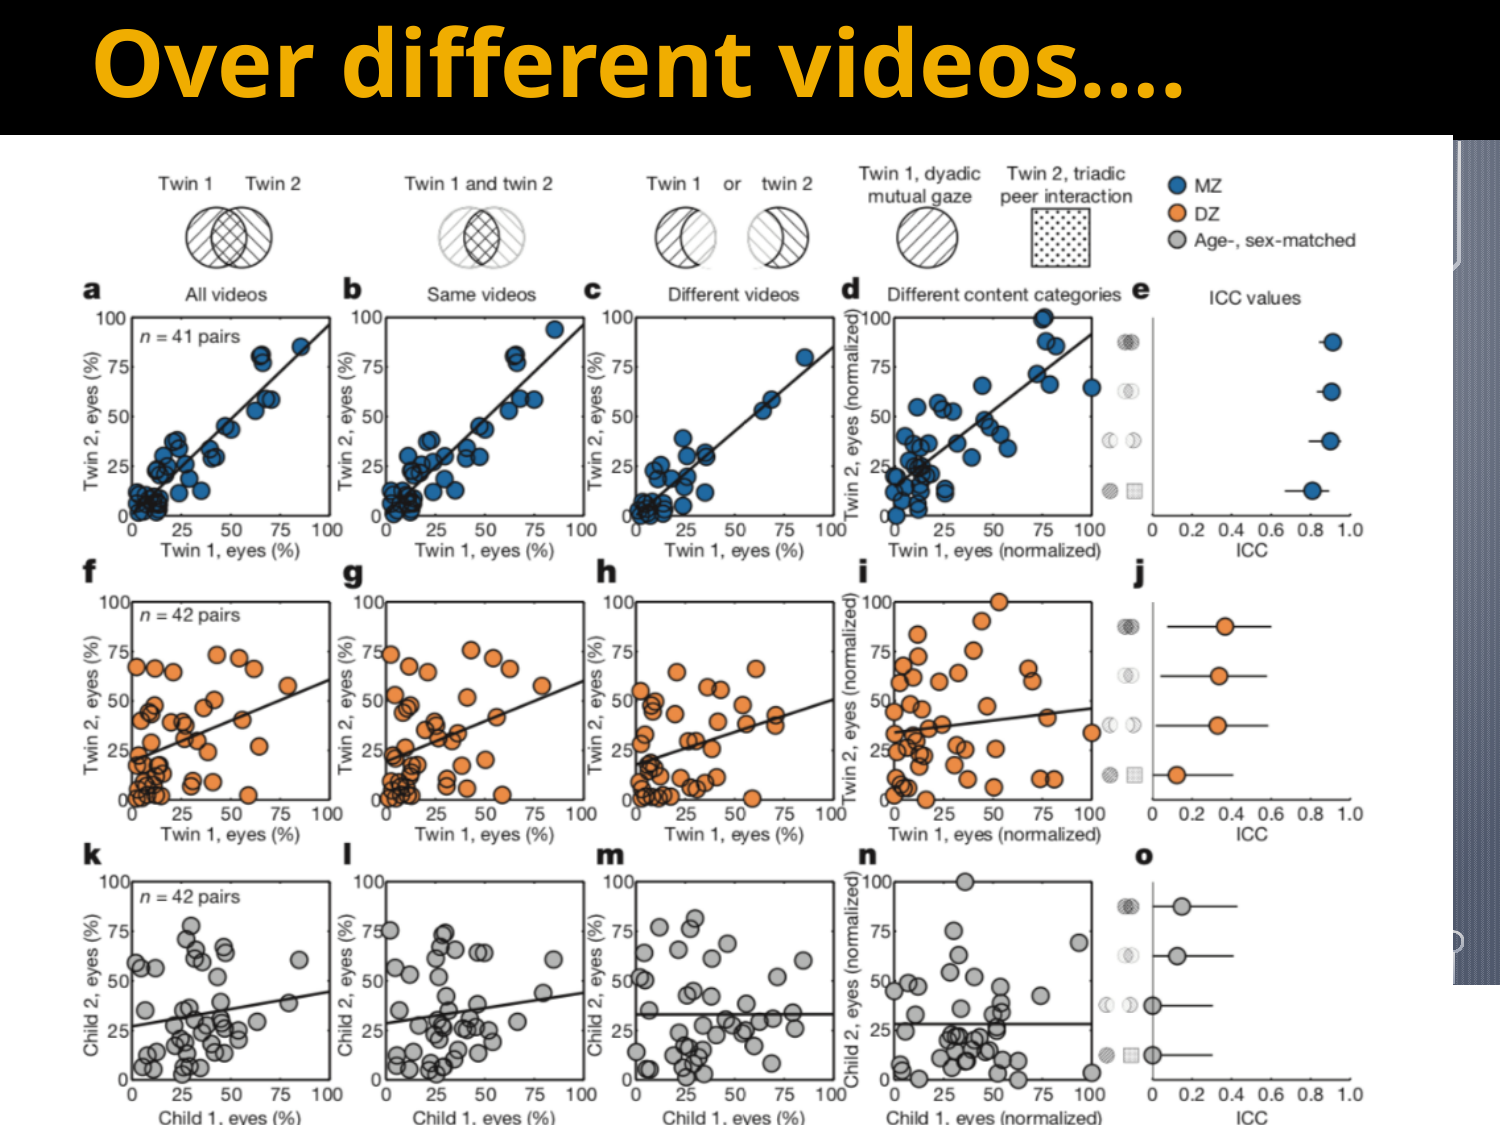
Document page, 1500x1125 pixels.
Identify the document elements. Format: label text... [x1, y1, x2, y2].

picture [0, 135, 1500, 1125]
title Over different videos…. [75, 0, 1425, 134]
